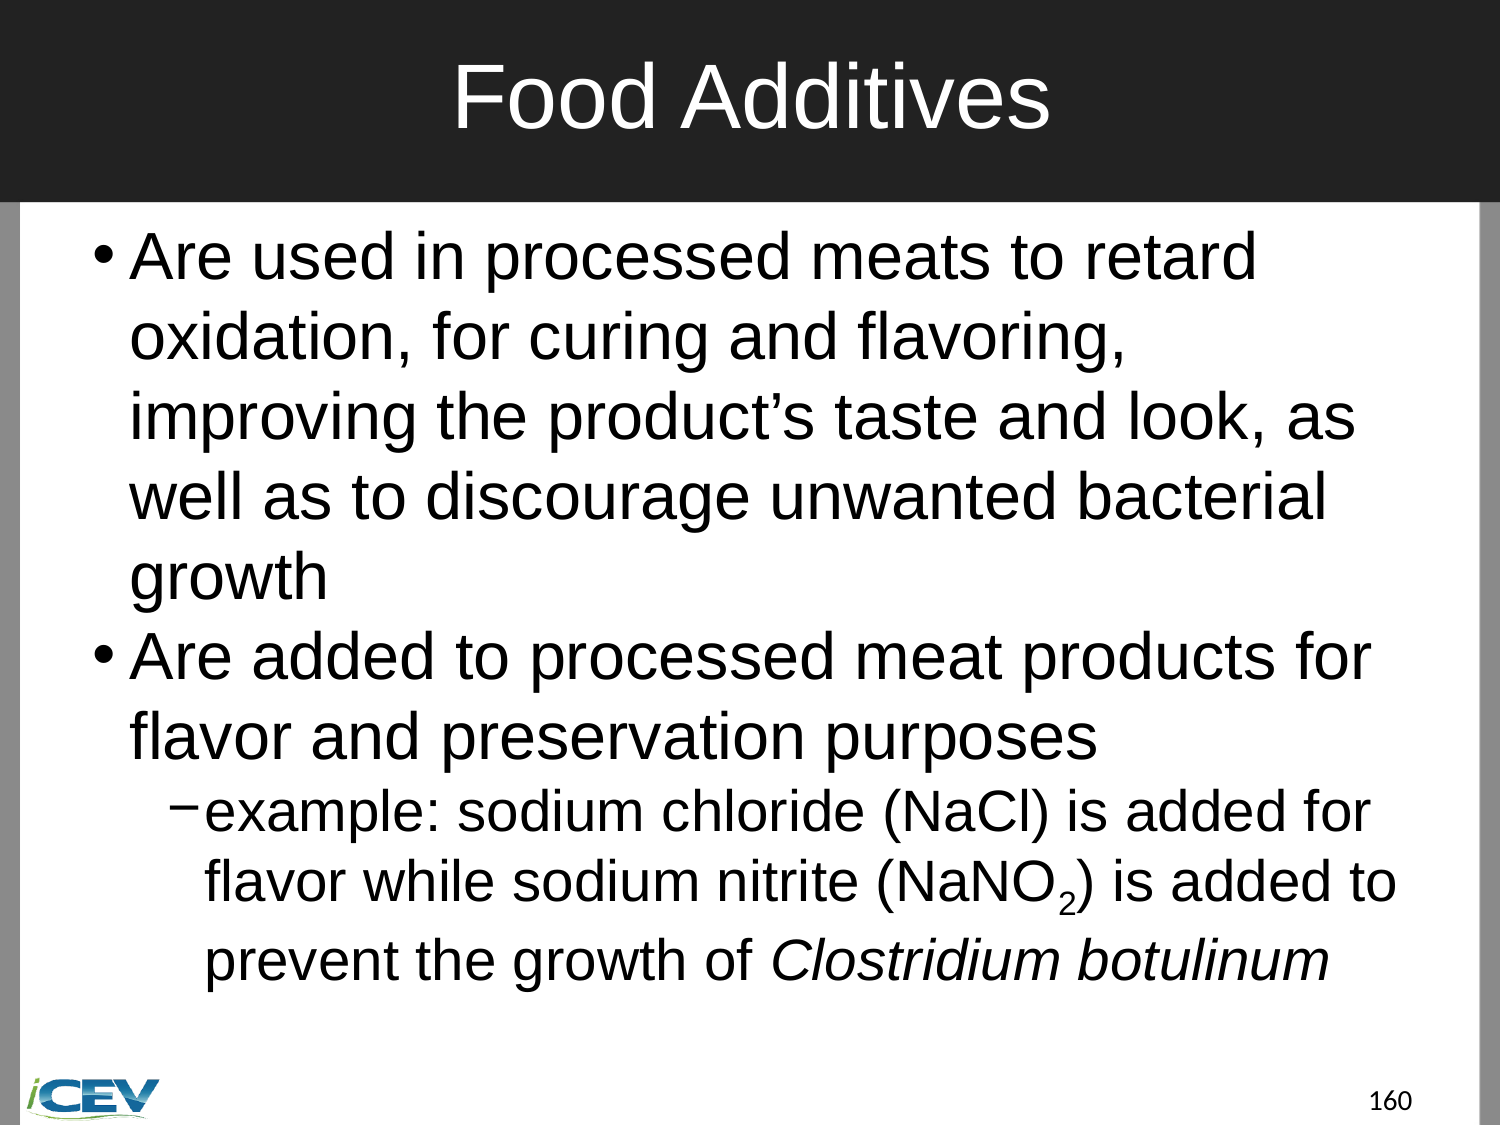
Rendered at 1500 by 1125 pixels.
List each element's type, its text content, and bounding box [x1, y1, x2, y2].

title Food Additives [77, 0, 1428, 198]
picture [0, 0, 1500, 1125]
list Are used in processed meats to retard oxidation, for curing and flavoring, improving the product’s taste and look, as well as to discourage unwanted bacterial growth Are added to processed meat products for flavor and preservation purposes example: sodium chloride (NaCl) is added for flavor while sodium nitrite (NaNO2) is added to prevent the growth of Clostridium botulinum [77, 205, 1428, 1074]
